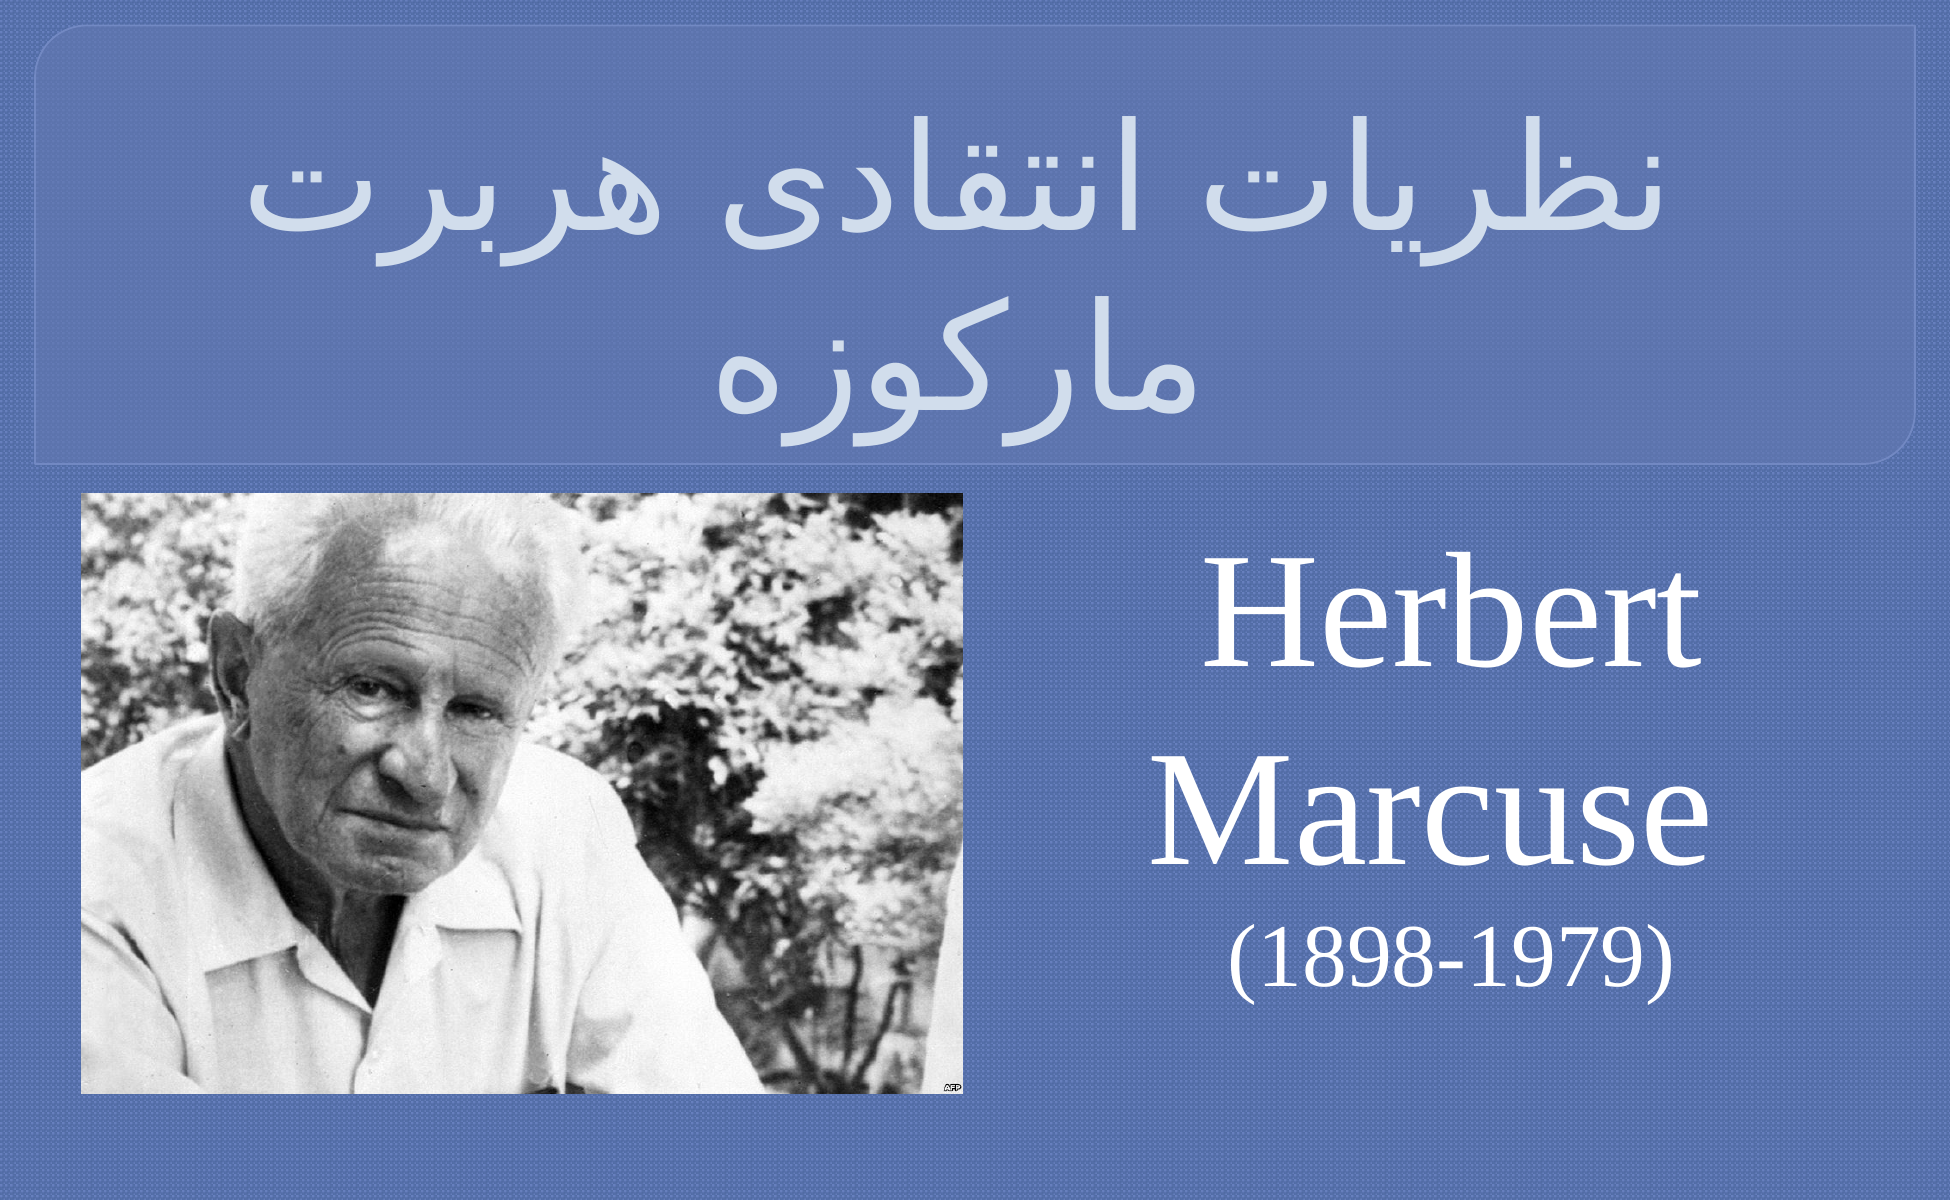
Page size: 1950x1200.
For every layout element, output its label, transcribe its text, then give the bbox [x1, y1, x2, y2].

subtitle Herbert Marcuse (1898-1979) [1088, 493, 1854, 1094]
title نظریات انتقادی هربرت مارکوزه [98, 66, 1854, 454]
picture [80, 493, 963, 1094]
